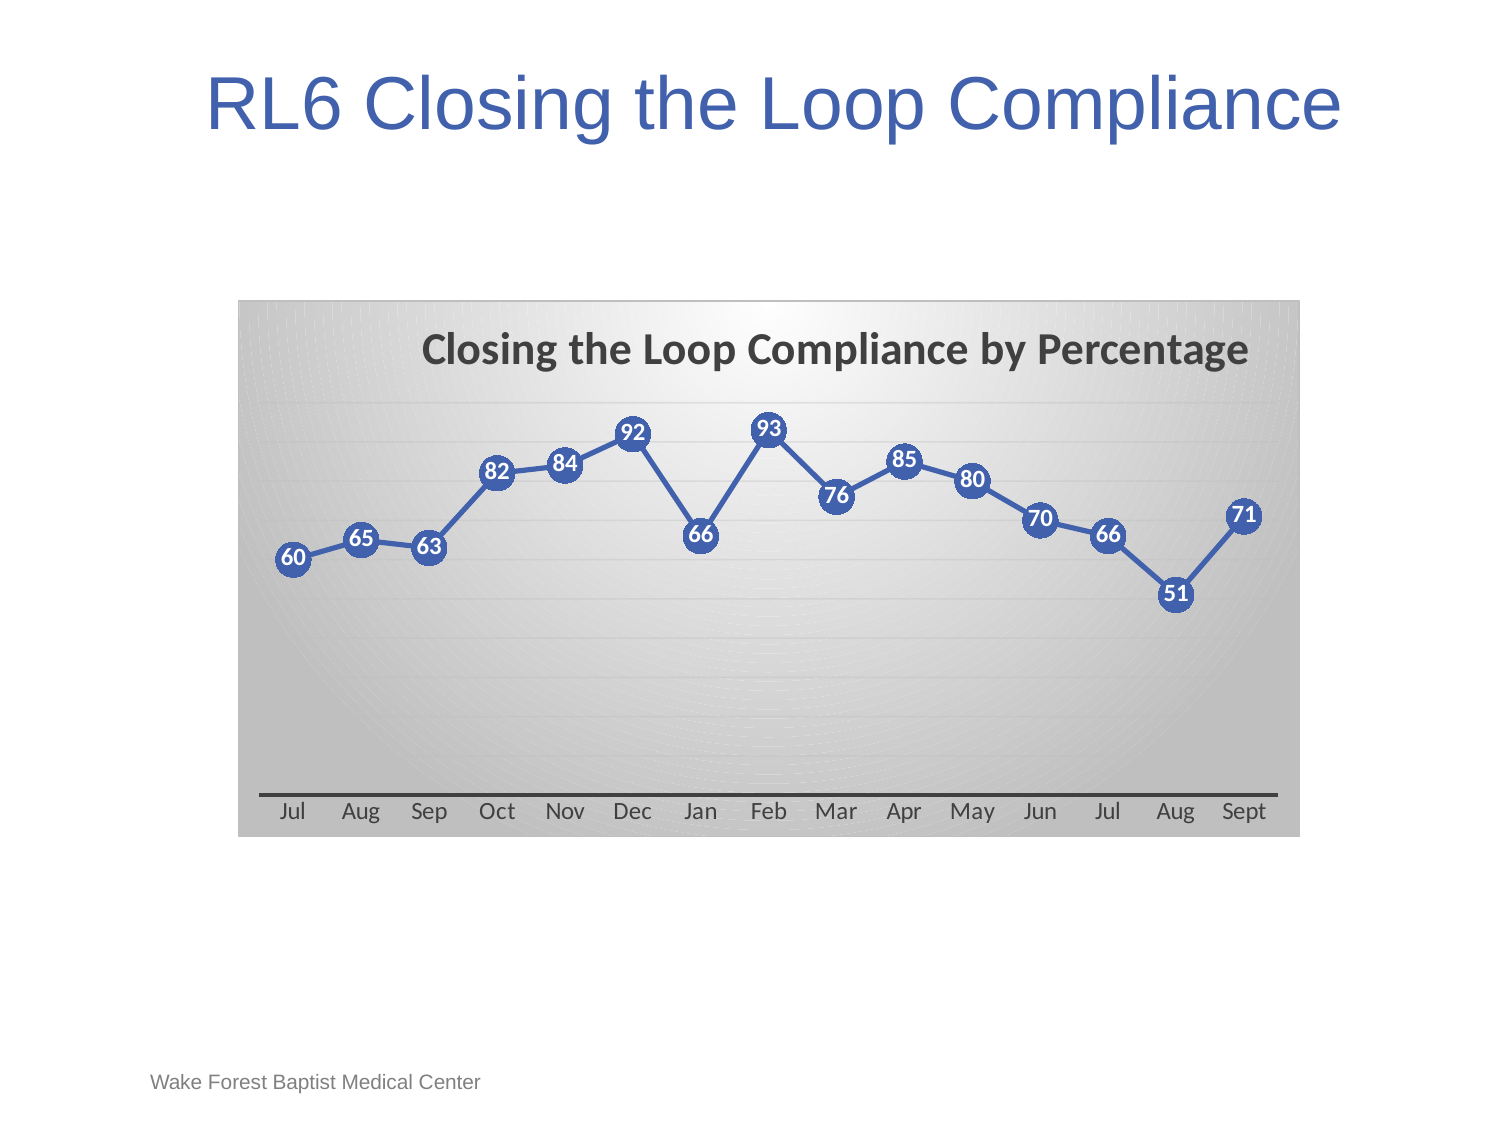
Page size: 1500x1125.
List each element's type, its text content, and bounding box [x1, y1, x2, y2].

title RL6 Closing the Loop Compliance [137, 54, 1413, 146]
chart [237, 299, 1301, 838]
